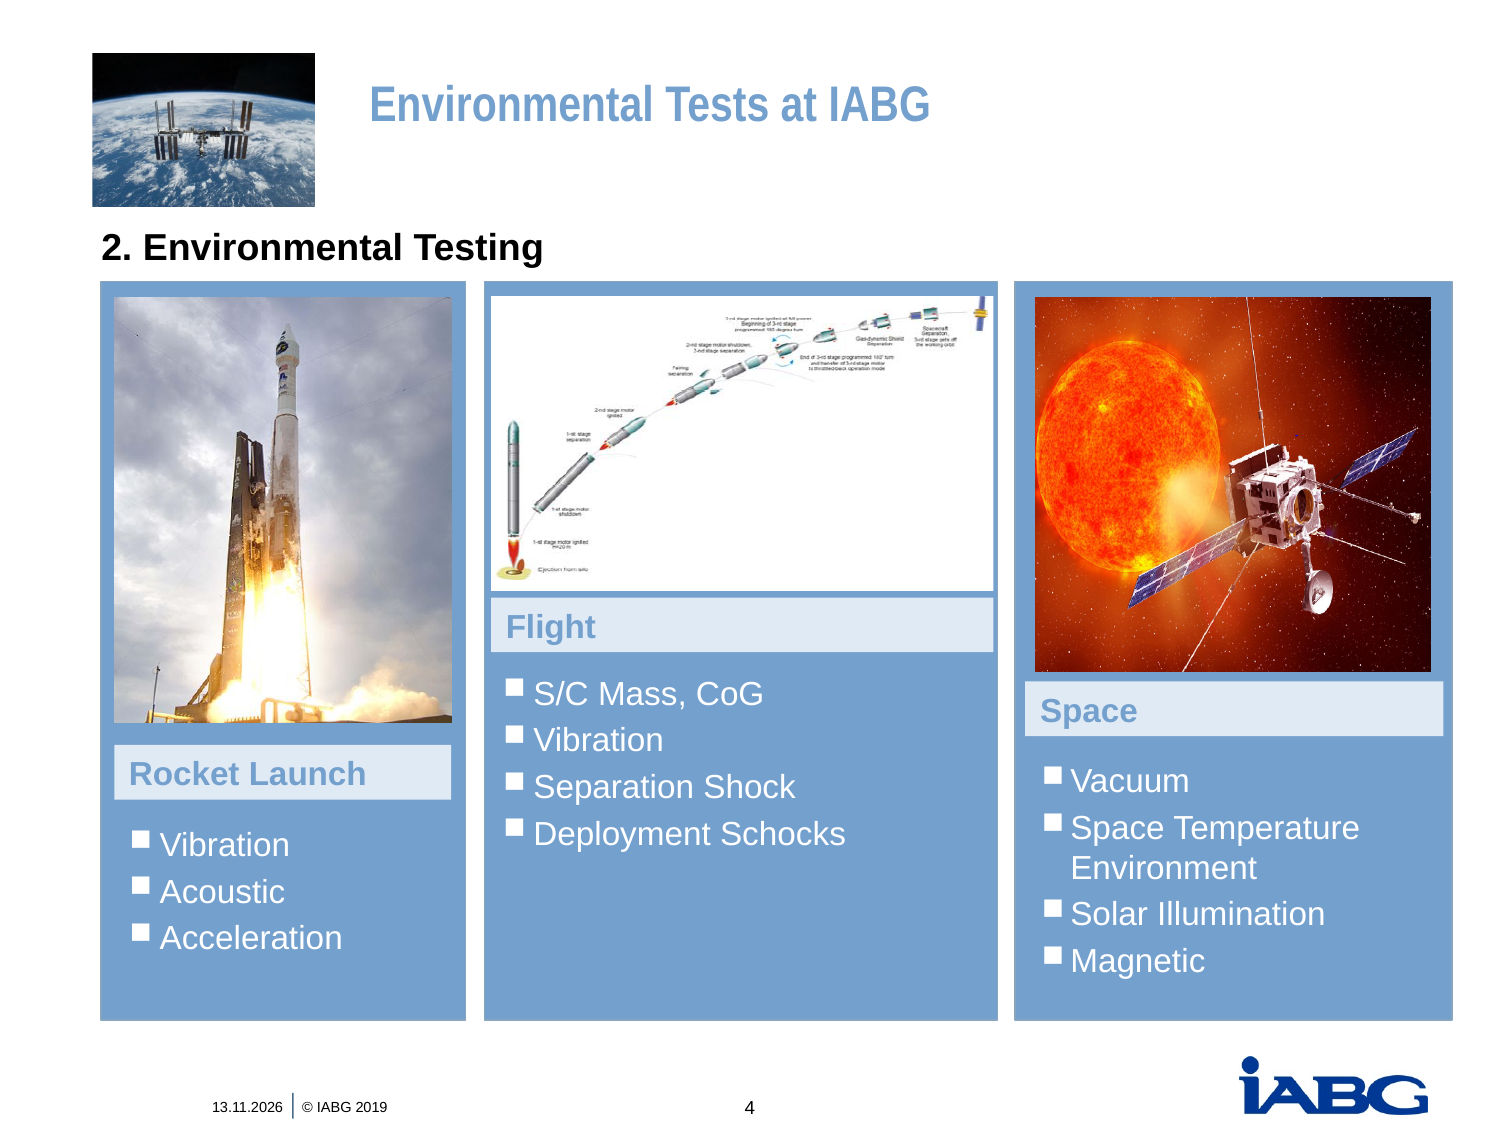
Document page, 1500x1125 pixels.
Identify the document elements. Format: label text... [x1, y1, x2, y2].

text_box Vacuum Space Temperature Environment Solar Illumination Magnetic [1040, 759, 1444, 998]
text_box [484, 281, 998, 1020]
picture [1239, 1056, 1428, 1115]
text_box [1014, 281, 1452, 1020]
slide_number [212, 1098, 316, 1116]
slide_number 4 [714, 1095, 786, 1118]
title Environmental Tests at IABG [369, 71, 1434, 131]
picture [92, 53, 315, 207]
picture [490, 285, 994, 607]
text_box Rocket Launch [114, 744, 452, 800]
text_box Flight [491, 615, 994, 653]
picture [1035, 297, 1432, 673]
text_box 2. Environmental Testing [86, 215, 561, 275]
text_box [100, 281, 466, 1020]
text_box Vibration Acoustic Acceleration [129, 823, 425, 978]
picture [114, 297, 452, 723]
text_box S/C Mass, CoG Vibration Separation Shock Deployment Schocks [503, 671, 968, 848]
text_box Space [1025, 681, 1444, 737]
